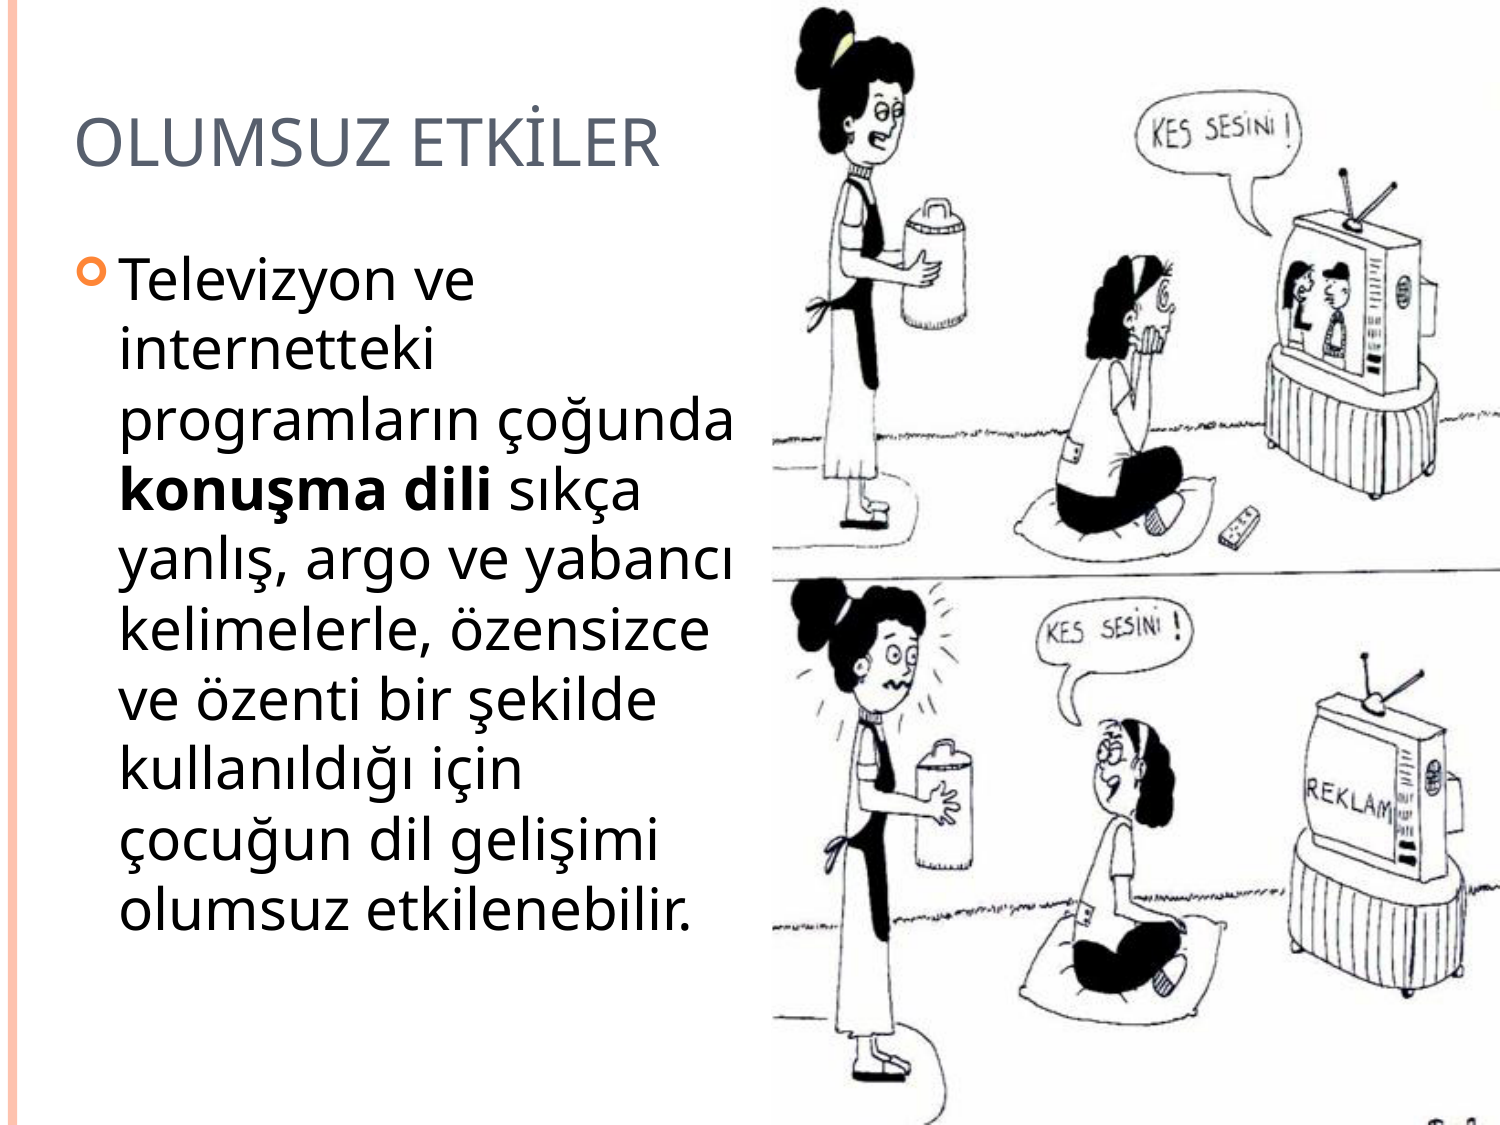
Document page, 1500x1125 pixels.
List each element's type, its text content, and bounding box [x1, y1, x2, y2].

title olumsuz Etkiler [58, 0, 766, 188]
list Televizyon ve internetteki programların çoğunda konuşma dili sıkça yanlış, argo ve yabancı kelimelerle, özensizce ve özenti bir şekilde kullanıldığı için çocuğun dil gelişimi olumsuz etkilenebilir. [58, 234, 764, 1067]
picture [770, 0, 1500, 1125]
